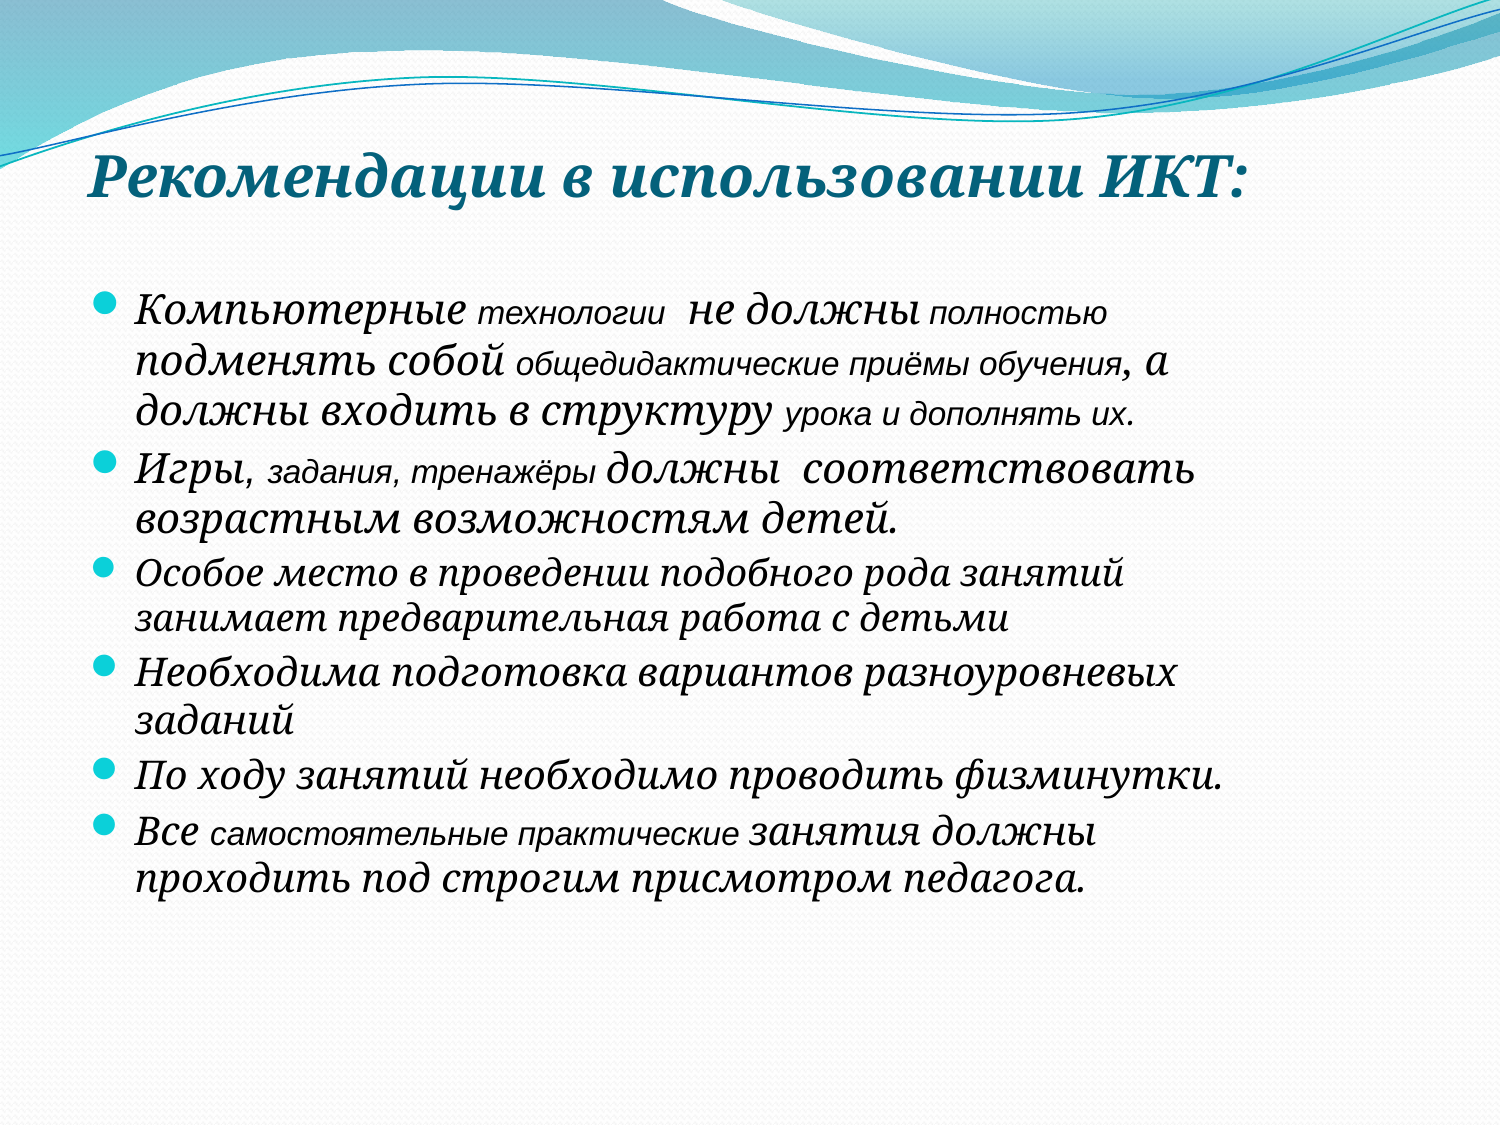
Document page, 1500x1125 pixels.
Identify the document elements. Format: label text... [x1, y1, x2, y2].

title Рекомендации в использовании ИКТ: [88, 77, 1436, 280]
list Компьютерные технологии не должны полностью подменять собой общедидактические приёмы обучения, а должны входить в структуру урока и дополнять их. Игры, задания, тренажёры должны соответствовать возрастным возможностям детей. Особое место в проведении подобного рода занятий занимает предварительная работа с детьми Необходима подготовка вариантов разноуровневых заданий По ходу занятий необходимо проводить физминутки. Все самостоятельные практические занятия должны проходить под строгим присмотром педагога. [74, 219, 1326, 1006]
